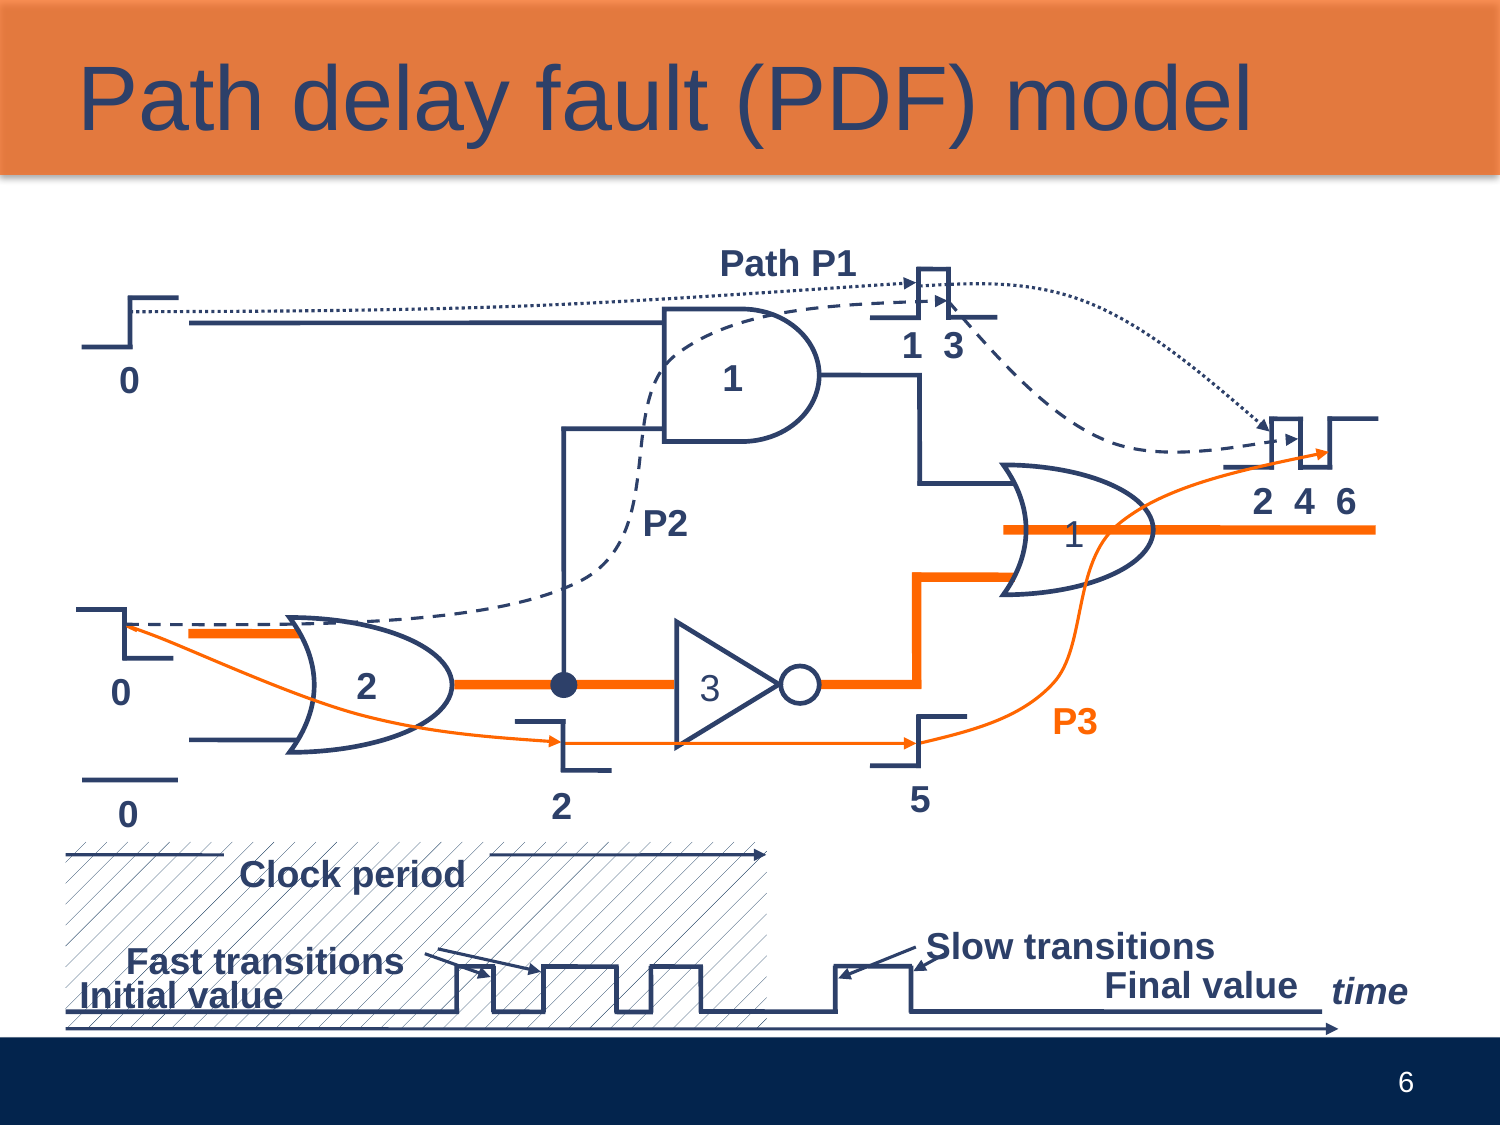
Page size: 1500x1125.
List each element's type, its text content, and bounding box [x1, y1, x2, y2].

title Path delay fault (PDF) model [62, 12, 1438, 175]
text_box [65, 841, 1422, 1030]
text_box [75, 231, 1379, 839]
